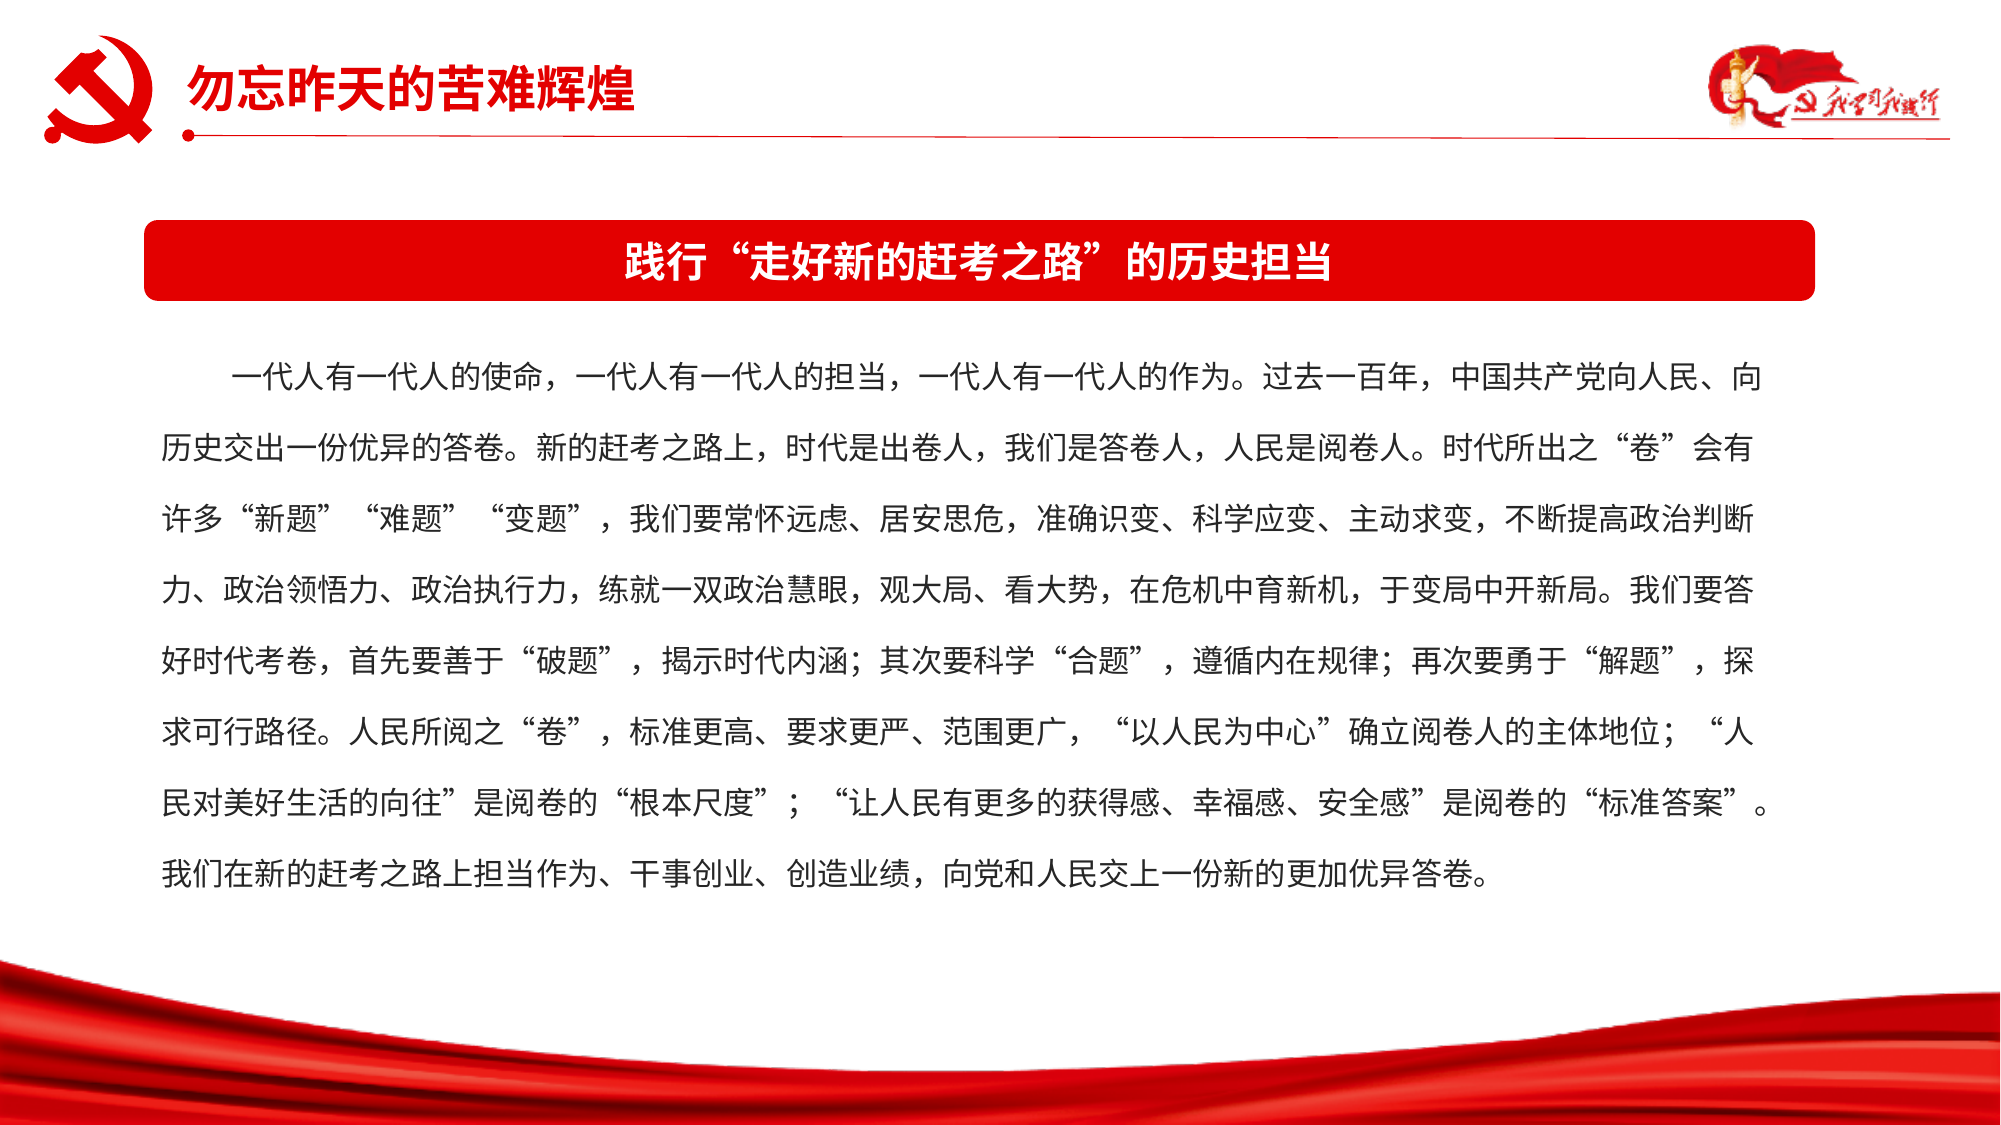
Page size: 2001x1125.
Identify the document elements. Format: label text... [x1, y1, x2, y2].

picture [0, 957, 2001, 1125]
picture [1708, 26, 1941, 139]
text_box 勿忘昨天的苦难辉煌 [171, 49, 652, 125]
text_box 践行“走好新的赶考之路”的历史担当 [144, 220, 1816, 301]
text_box 一代人有一代人的使命，一代人有一代人的担当，一代人有一代人的作为。过去一百年，中国共产党向人民、向历史交出一份优异的答卷。新的赶考之路上，时代是出卷人，我们是答卷人，人民是阅卷人。时代所出之“卷”会有许多“新题”“难题”“变题”，我们要常怀远虑、居安思危，准确识变、科学应变、主动求变，不断提高政治判断力、政治领悟力、政治执行力，练就一双政治慧眼，观大局、看大势，在危机中育新机，于变局中开新局。我们要答好时代考卷，首先要善于“破题”，揭示时代内涵；其次要科学“合题”，遵循内在规律；再次要勇于“解题”，探求可行路径。人民所阅之“卷”，标准更高、要求更严、范围更广，“以人民为中心”确立阅卷人的主体地位；“人民对美好生活的向往”是阅卷的“根本尺度”；“让人民有更多的获得感、幸福感、安全感”是阅卷的“标准答案”。我们在新的赶考之路上担当作为、干事创业、创造业绩，向党和人民交上一份新的更加优异答卷。 [150, 317, 1797, 898]
